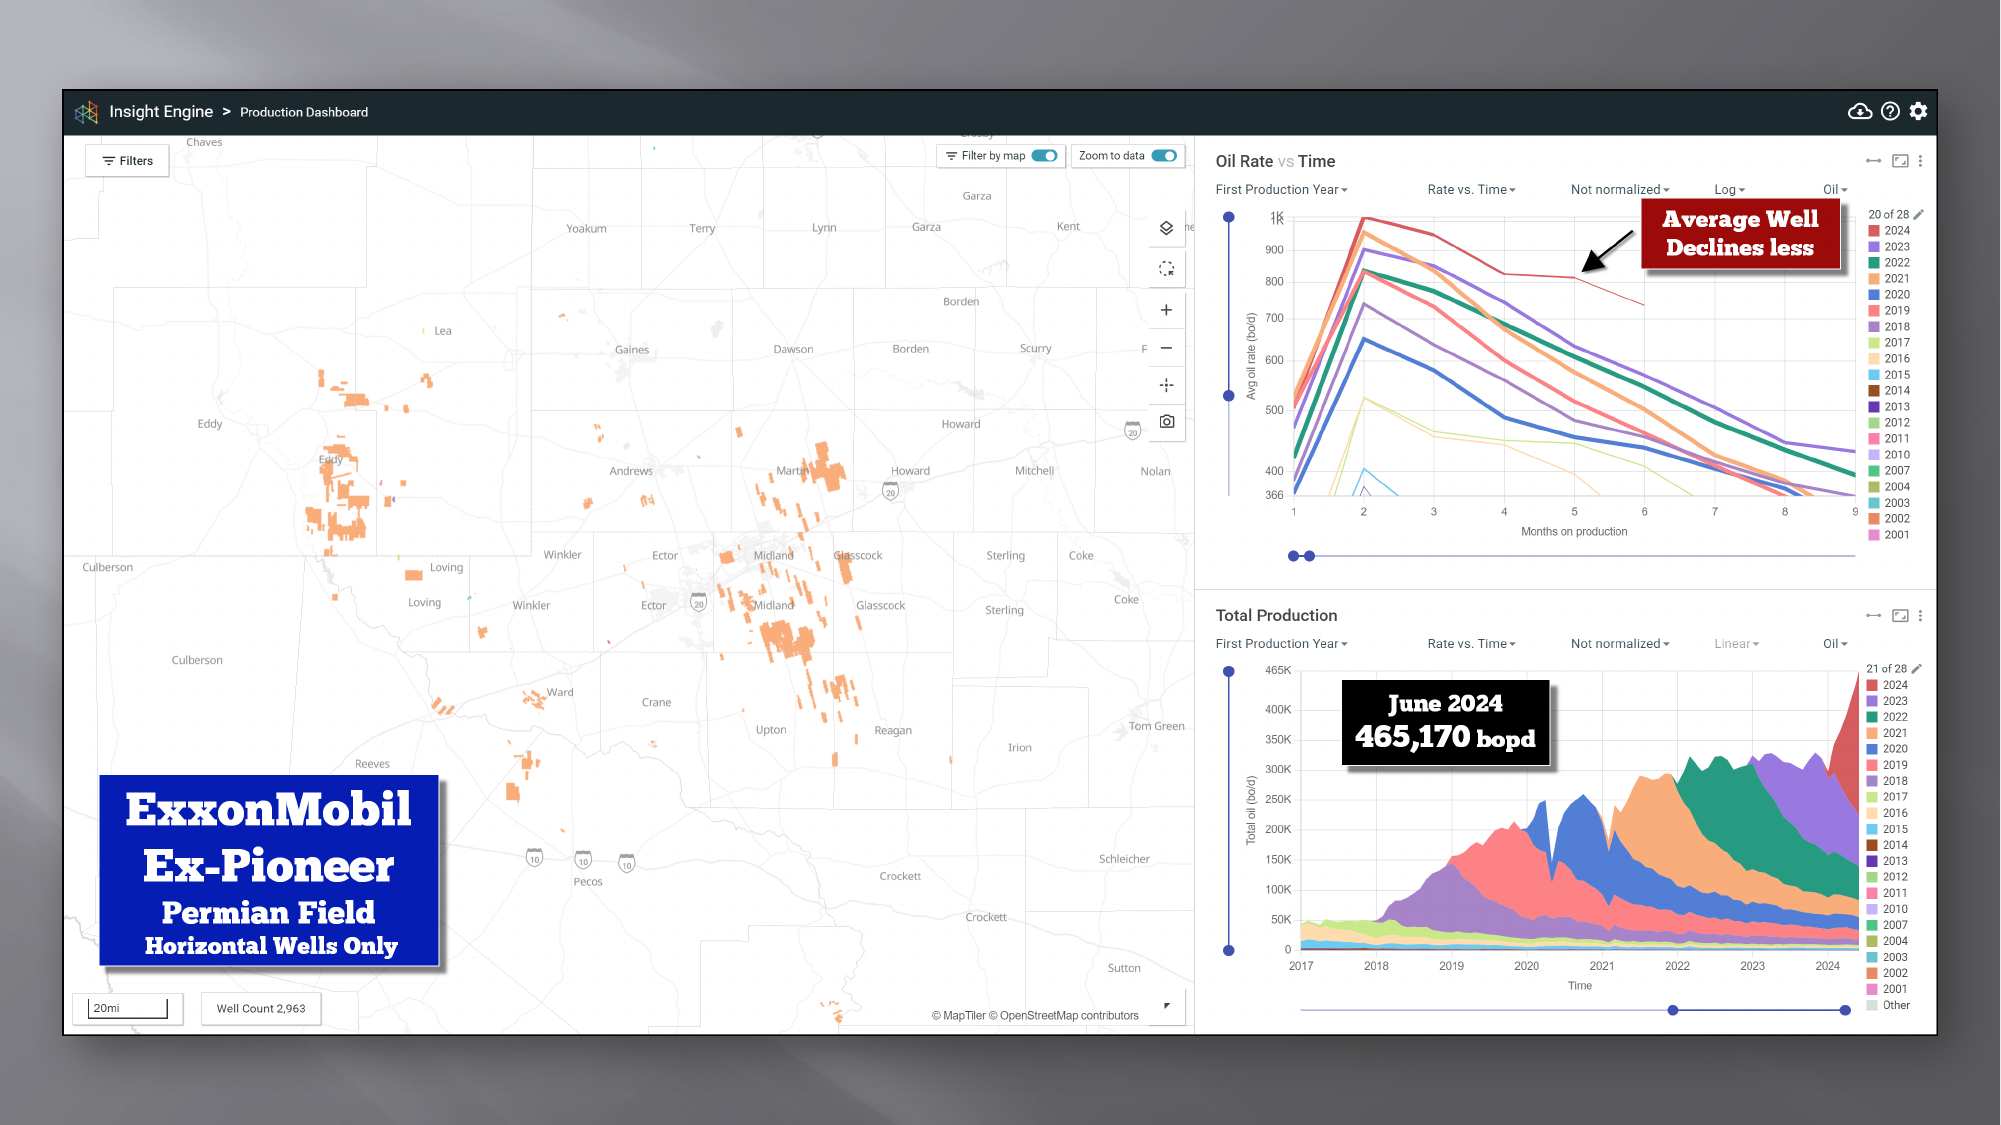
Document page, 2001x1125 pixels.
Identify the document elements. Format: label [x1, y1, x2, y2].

picture [62, 88, 1938, 1037]
